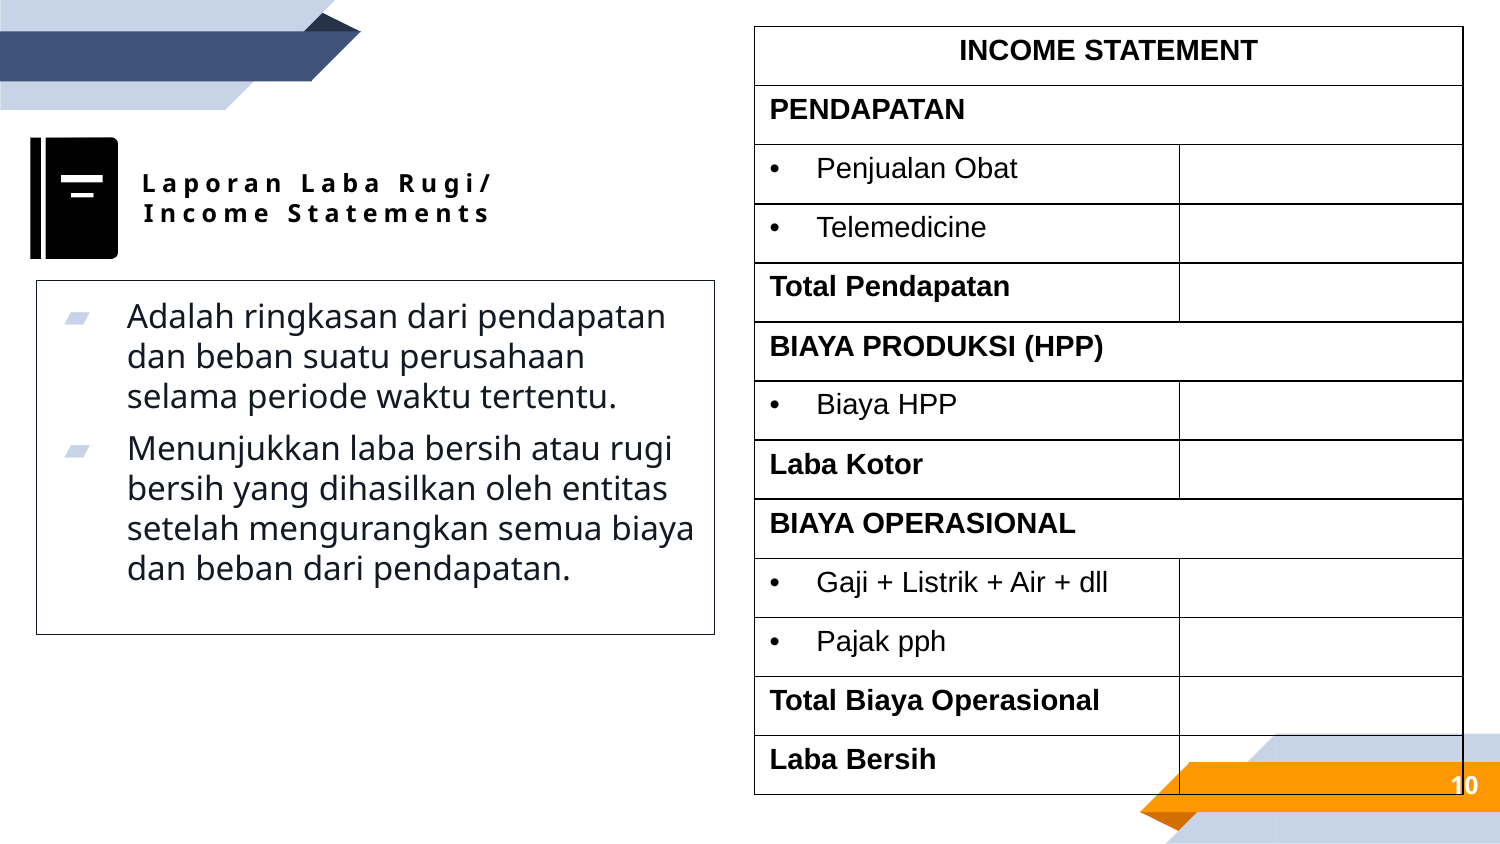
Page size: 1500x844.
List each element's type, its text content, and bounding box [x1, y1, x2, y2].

table_cell Total Pendapatan [755, 264, 1179, 321]
table_cell Penjualan Obat [755, 145, 1179, 203]
table_cell BIAYA OPERASIONAL [755, 500, 1462, 558]
table_cell Laba Kotor [755, 441, 1179, 498]
table_cell BIAYA PRODUKSI (HPP) [755, 323, 1462, 380]
table_cell [1180, 559, 1462, 617]
table_cell Telemedicine [755, 205, 1179, 262]
table_cell [1180, 618, 1462, 676]
table_cell [1180, 205, 1462, 262]
table_cell [1180, 677, 1462, 735]
table_cell Biaya HPP [755, 382, 1179, 439]
table_cell [1180, 145, 1462, 203]
table_cell [1180, 736, 1462, 794]
table_cell PENDAPATAN [755, 86, 1462, 144]
table_cell Total Biaya Operasional [755, 677, 1179, 735]
table_cell [1180, 264, 1462, 321]
table_header INCOME STATEMENT [755, 27, 1462, 85]
table_cell [1180, 441, 1462, 498]
table_cell Pajak pph [755, 618, 1179, 676]
text_box Adalah ringkasan dari pendapatan dan beban suatu perusahaan selama periode waktu tertentu. Menunjukkan laba bersih atau rugi bersih yang dihasilkan oleh entitas setelah mengurangkan semua biaya dan beban dari pendapatan. [36, 280, 715, 635]
table_cell Gaji + Listrik + Air + dll [755, 559, 1179, 617]
text_box Laporan Laba Rugi/ Income Statements [151, 160, 520, 235]
slide_number 10 [1249, 760, 1494, 813]
picture [0, 126, 148, 270]
table_cell [1180, 382, 1462, 439]
table_cell Laba Bersih [755, 736, 1179, 794]
